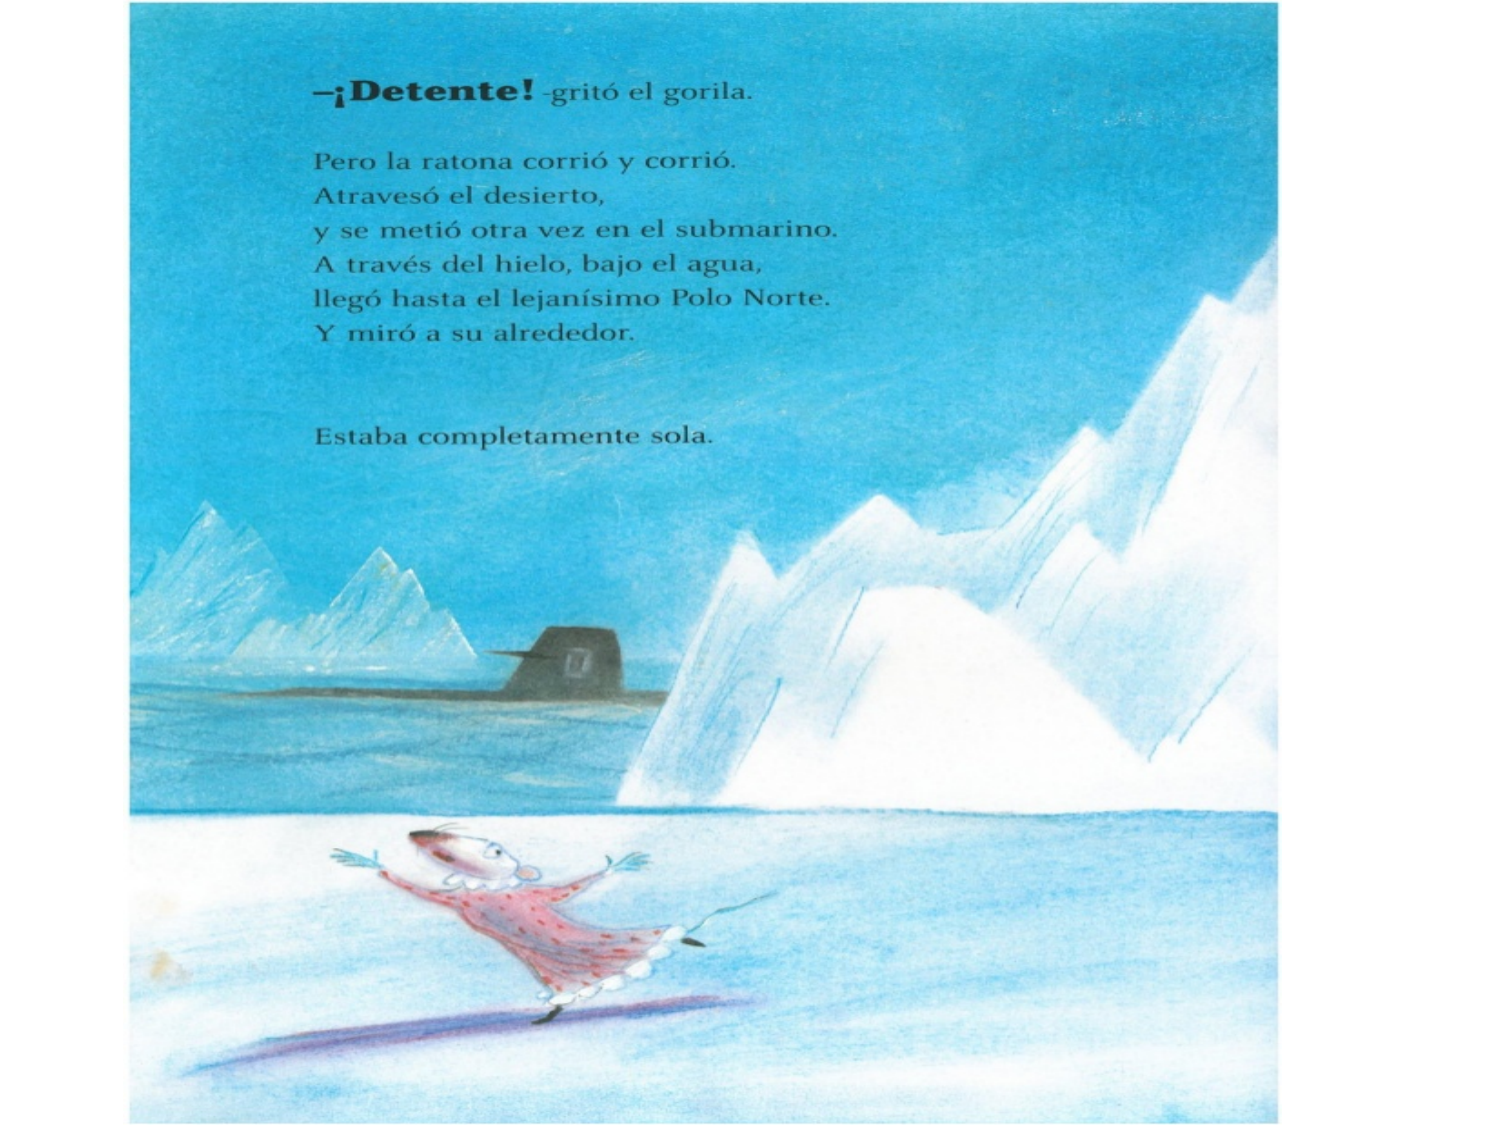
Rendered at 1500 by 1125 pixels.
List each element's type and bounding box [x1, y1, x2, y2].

picture [123, 0, 1282, 1125]
